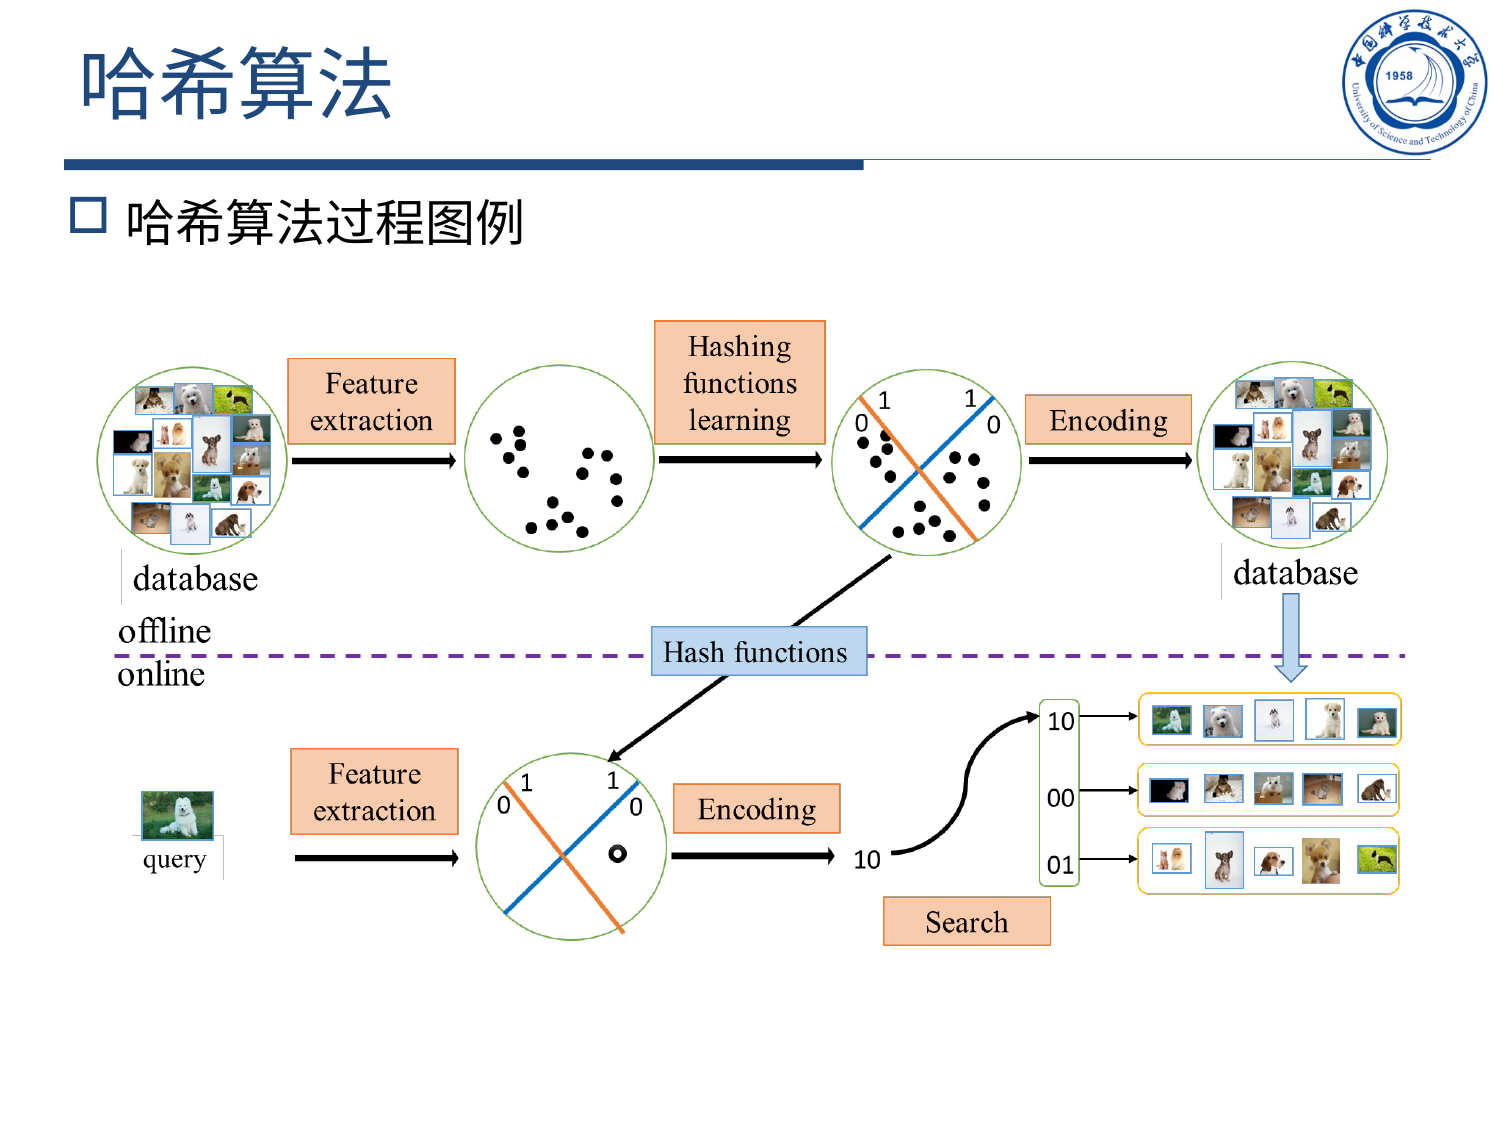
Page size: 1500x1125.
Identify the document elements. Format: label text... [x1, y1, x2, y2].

title 哈希算法 [64, 19, 1407, 145]
list 哈希算法过程图例 [51, 184, 1431, 1035]
picture [1332, 1, 1493, 156]
picture [94, 317, 1407, 959]
